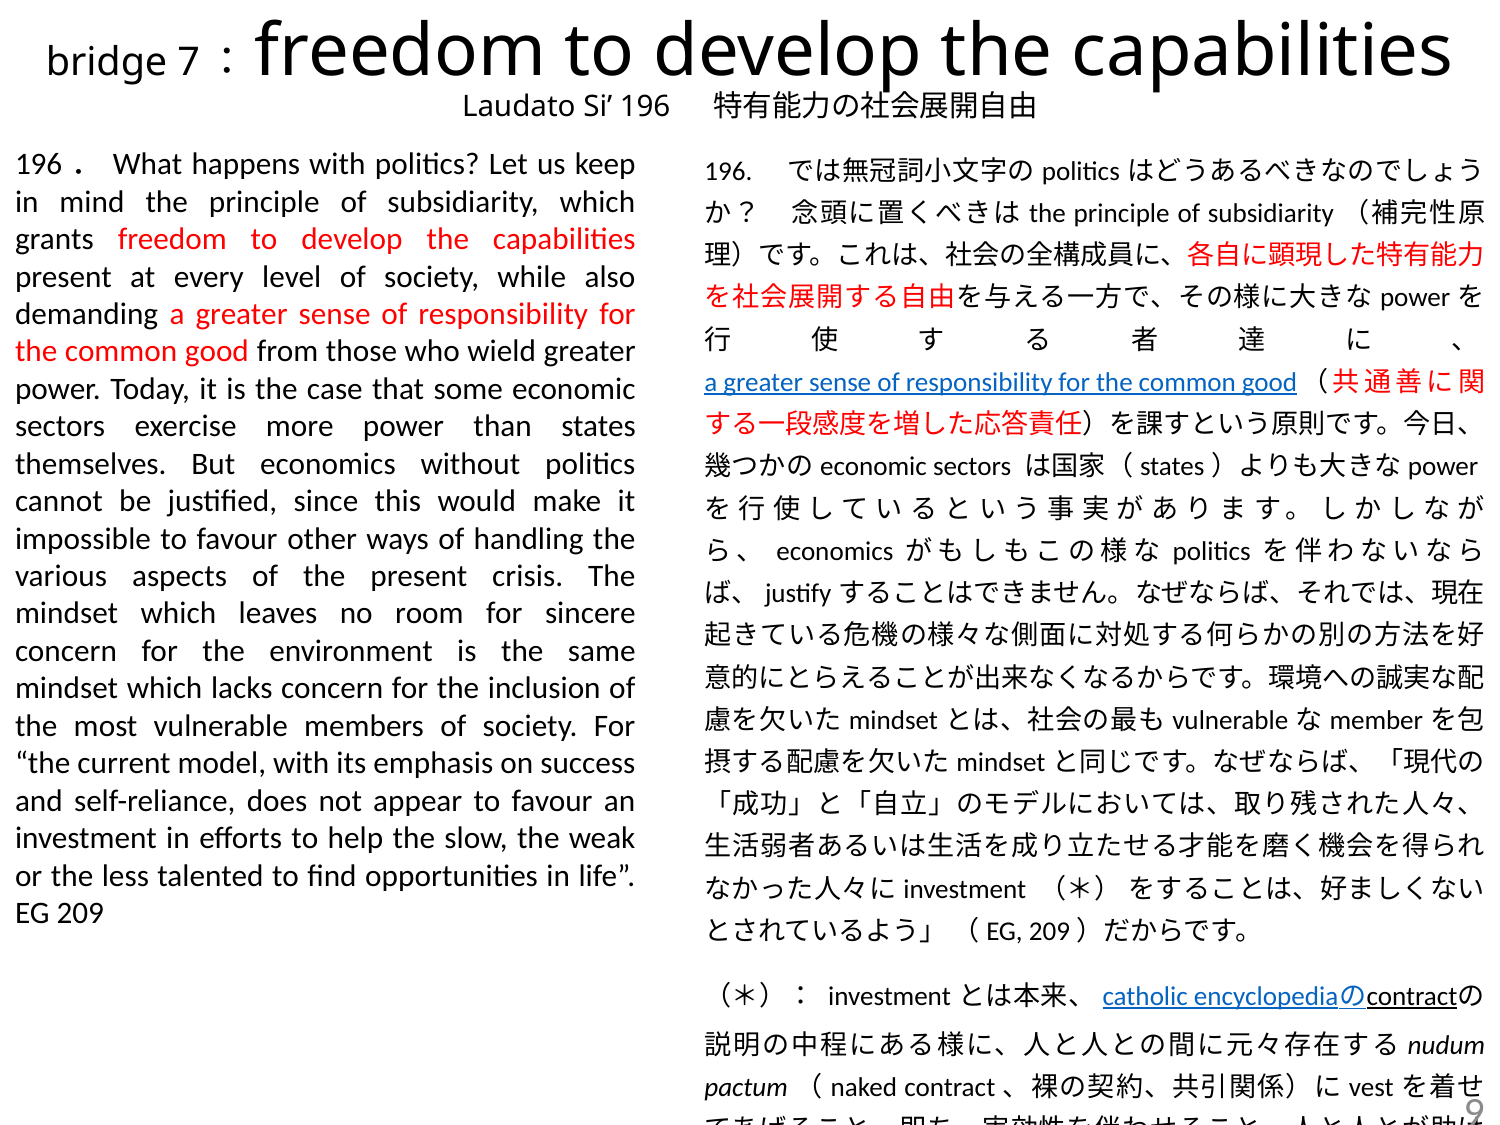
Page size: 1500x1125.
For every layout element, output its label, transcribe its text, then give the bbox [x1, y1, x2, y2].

list 196．What happens with politics? Let us keep in mind the principle of subsidiarity, which grants freedom to develop the capabilities present at every level of society, while also demanding a greater sense of responsibility for the common good from those who wield greater power. Today, it is the case that some economic sectors exercise more power than states themselves. But economics without politics cannot be justified, since this would make it impossible to favour other ways of handling the various aspects of the present crisis. The mindset which leaves no room for sincere concern for the environment is the same mindset which lacks concern for the inclusion of the most vulnerable members of society. For “the current model, with its emphasis on success and self-reliance, does not appear to favour an investment in efforts to help the slow, the weak or the less talented to find opportunities in life”. EG 209 [0, 135, 652, 1125]
title bridge 7：freedom to develop the capabilities Laudato Si’ 196 特有能力の社会展開自由 [21, 0, 1479, 136]
slide_number 9 [1162, 1079, 1500, 1125]
list 196. では無冠詞小文字のpoliticsはどうあるべきなのでしょうか？ 念頭に置くべきはthe principle of subsidiarity（補完性原理）です。これは、社会の全構成員に、各自に顕現した特有能力を社会展開する自由を与える一方で、その様に大きなpowerを行使する者達に、a greater sense of responsibility for the common good（共通善に関する一段感度を増した応答責任）を課すという原則です。今日、幾つかのeconomic sectors は国家（states）よりも大きなpowerを行使しているという事実があります。しかしながら、economicsがもしもこの様なpoliticsを伴わないならば、justifyすることはできません。なぜならば、それでは、現在起きている危機の様々な側面に対処する何らかの別の方法を好意的にとらえることが出来なくなるからです。環境への誠実な配慮を欠いたmindsetとは、社会の最もvulnerableなmemberを包摂する配慮を欠いたmindsetと同じです。なぜならば、「現代の「成功」と「自立」のモデルにおいては、取り残された人々、生活弱者あるいは生活を成り立たせる才能を磨く機会を得られなかった人々にinvestment （＊） をすることは、好ましくないとされているよう」 （EG, 209）だからです。 （＊）： investmentとは本来、catholic encyclopediaのcontractの説明の中程にある様に、人と人との間に元々存在するnudum pactum（naked contract、裸の契約、共引関係）にvestを着せてあげること。即ち、実効性を伴わせること。人と人とが助け合うことを意味し「金儲け」とは無縁の概念だったはず。 [689, 135, 1500, 1125]
